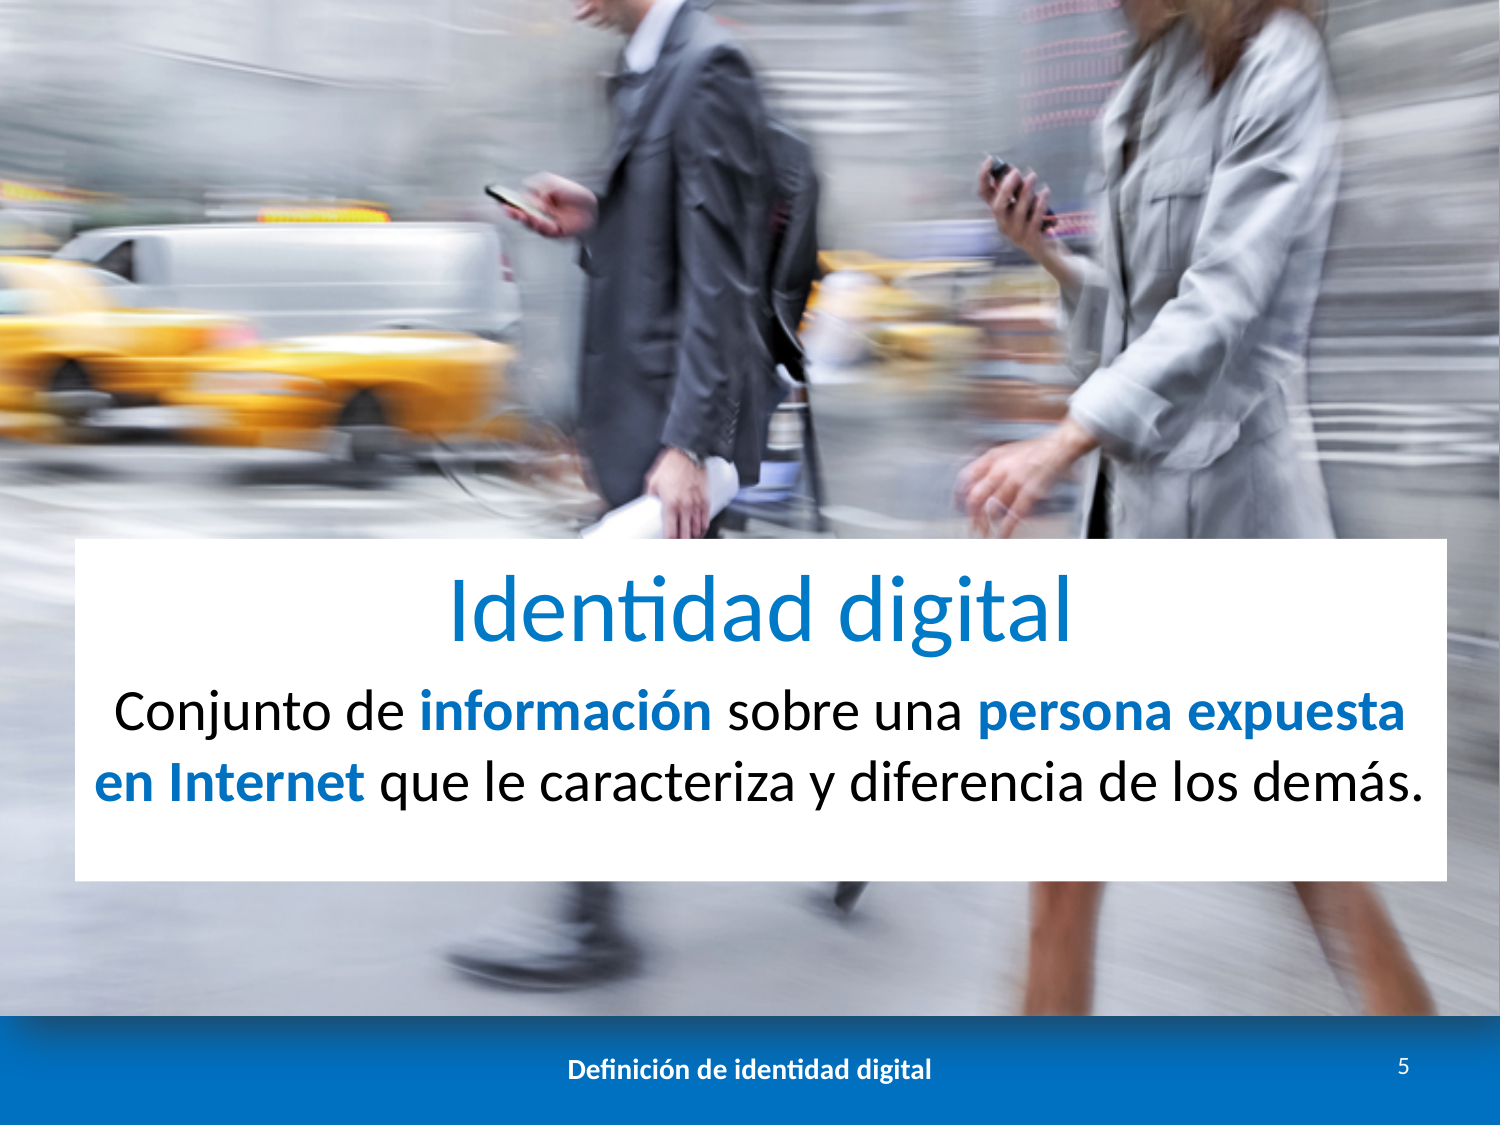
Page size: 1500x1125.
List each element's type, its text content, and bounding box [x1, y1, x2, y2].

footer Definición de identidad digital [478, 1042, 1022, 1103]
picture [0, 0, 1499, 1017]
slide_number 5 [1074, 1042, 1425, 1103]
